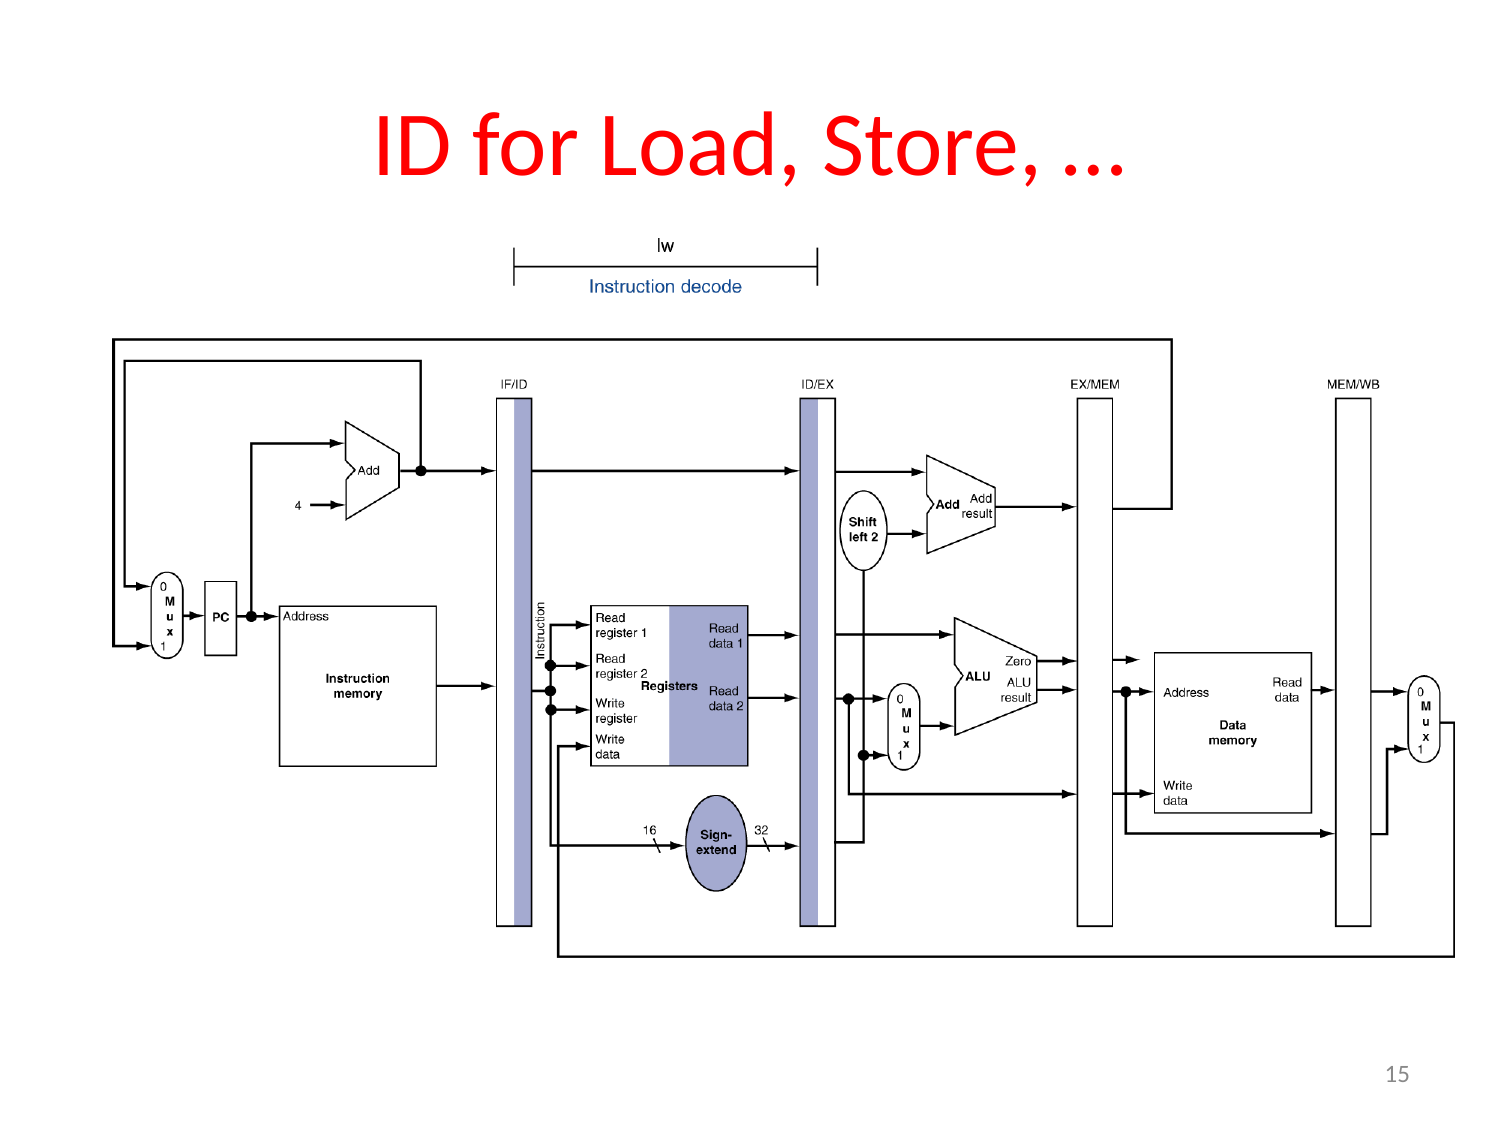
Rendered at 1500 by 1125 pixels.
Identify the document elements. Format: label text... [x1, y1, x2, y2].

slide_number 15 [1074, 1042, 1425, 1103]
title ID for Load, Store, … [75, 45, 1425, 233]
picture [111, 238, 1455, 958]
